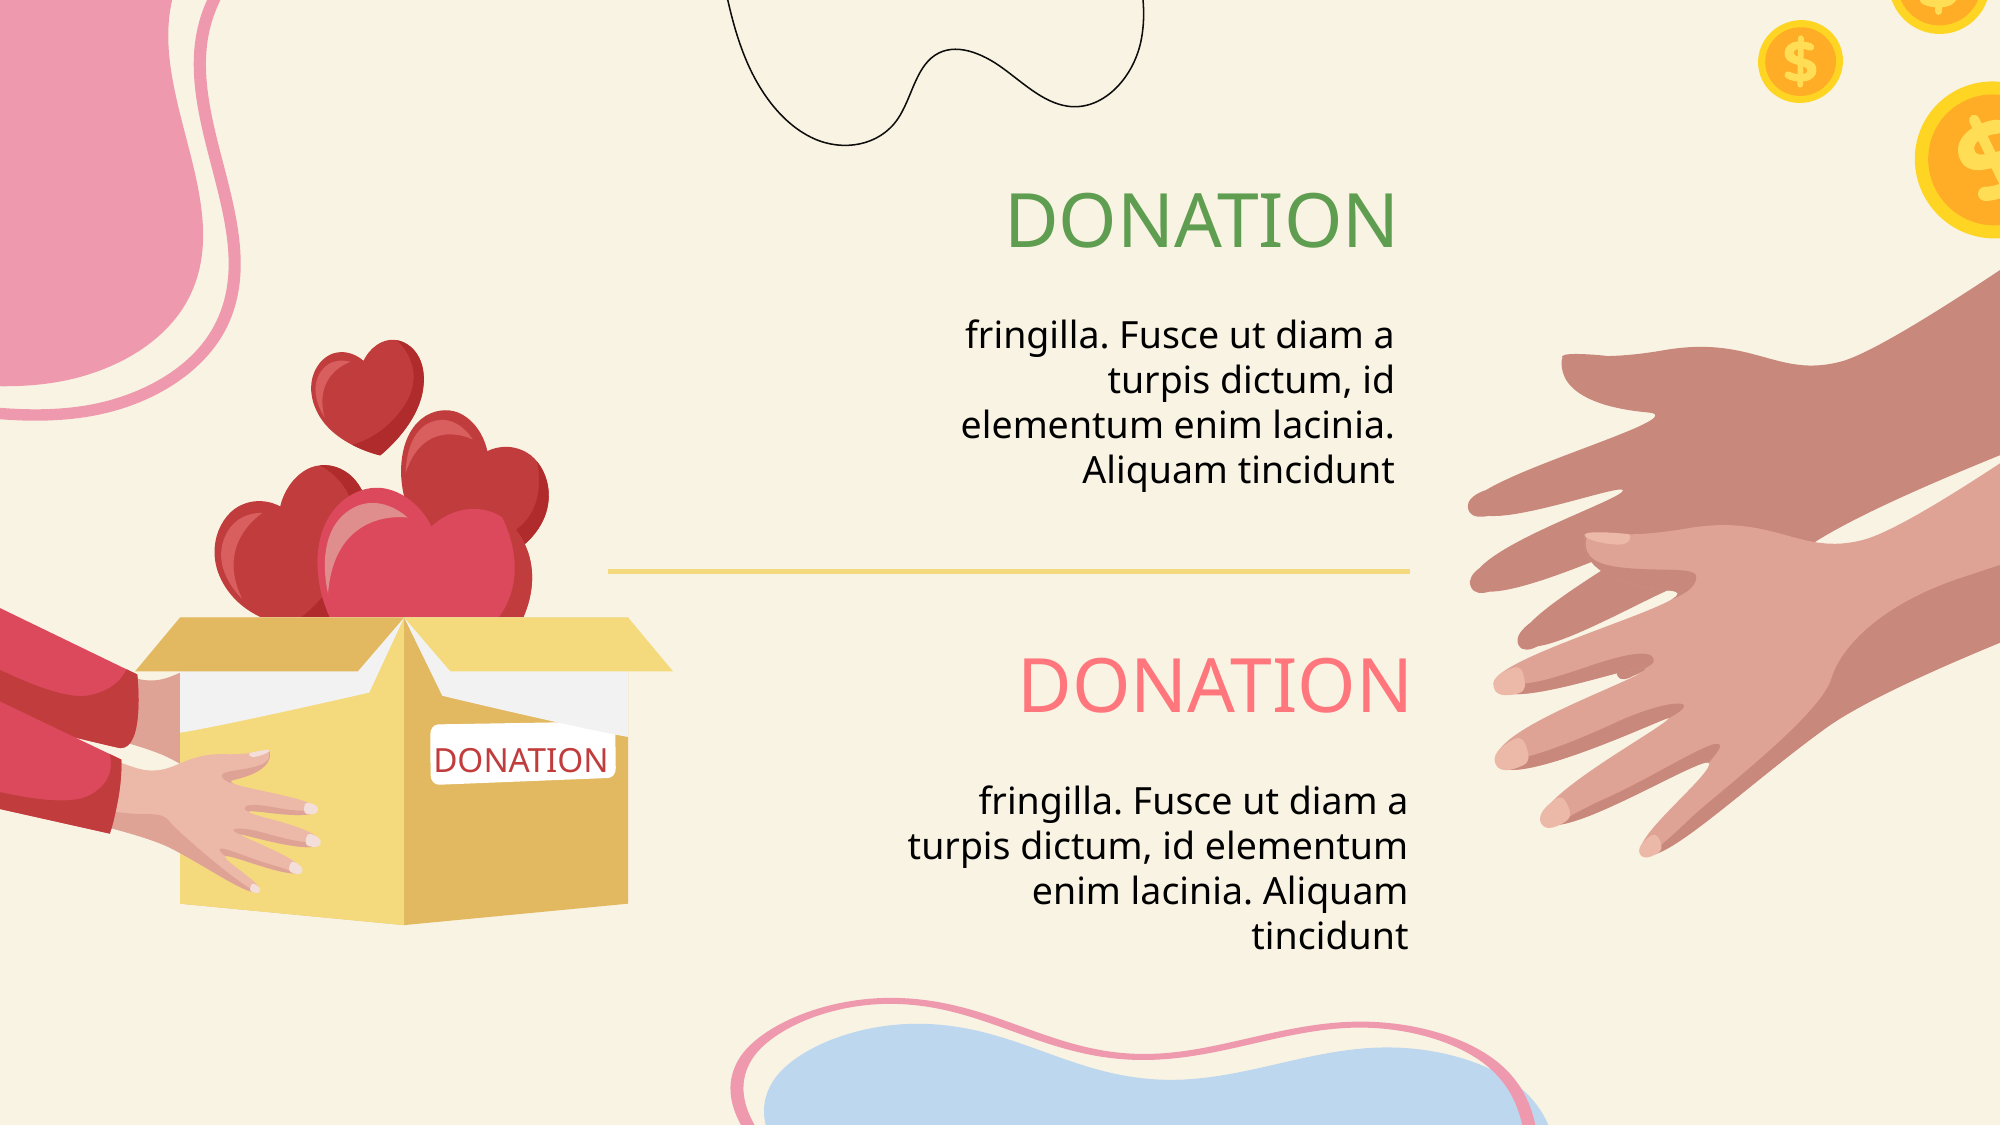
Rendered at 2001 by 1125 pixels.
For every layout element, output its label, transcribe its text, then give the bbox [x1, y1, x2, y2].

text_box fringilla. Fusce ut diam a turpis dictum, id elementum enim lacinia. Aliquam tincidunt [1302, 769, 1424, 964]
text_box [727, 0, 1144, 146]
text_box DONATION [517, 165, 1415, 270]
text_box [0, 0, 554, 196]
text_box DONATION [674, 630, 1429, 736]
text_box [1467, 148, 2000, 858]
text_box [1009, 708, 1302, 1125]
text_box fringilla. Fusce ut diam a turpis dictum, id elementum enim lacinia. Aliquam tincidunt [889, 769, 1009, 964]
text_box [1882, 48, 2000, 272]
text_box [0, 339, 674, 926]
text_box fringilla. Fusce ut diam a turpis dictum, id elementum enim lacinia. Aliquam tincidunt [914, 303, 1410, 499]
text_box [1888, 0, 1991, 34]
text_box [1740, 3, 1861, 120]
